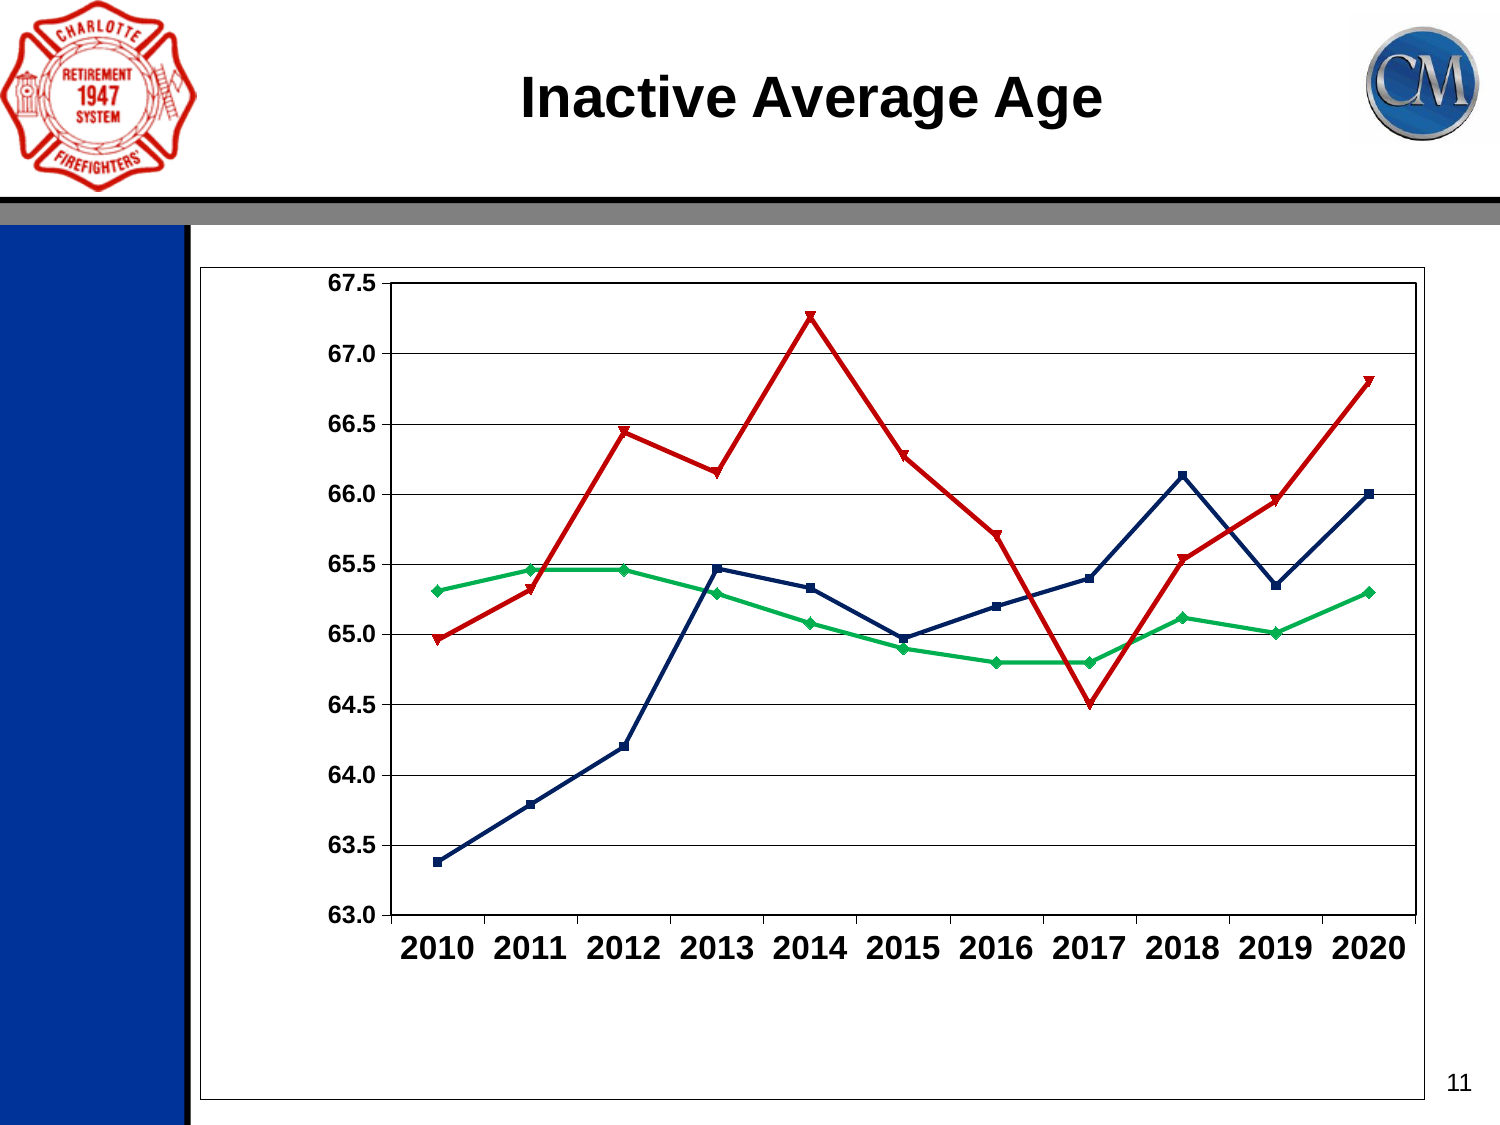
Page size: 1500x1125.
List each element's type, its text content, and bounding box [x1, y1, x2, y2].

slide_number 11 [1424, 1059, 1488, 1125]
title Inactive Average Age [287, 0, 1338, 188]
picture [0, 0, 197, 192]
picture [1350, 13, 1500, 145]
chart [199, 266, 1426, 1101]
